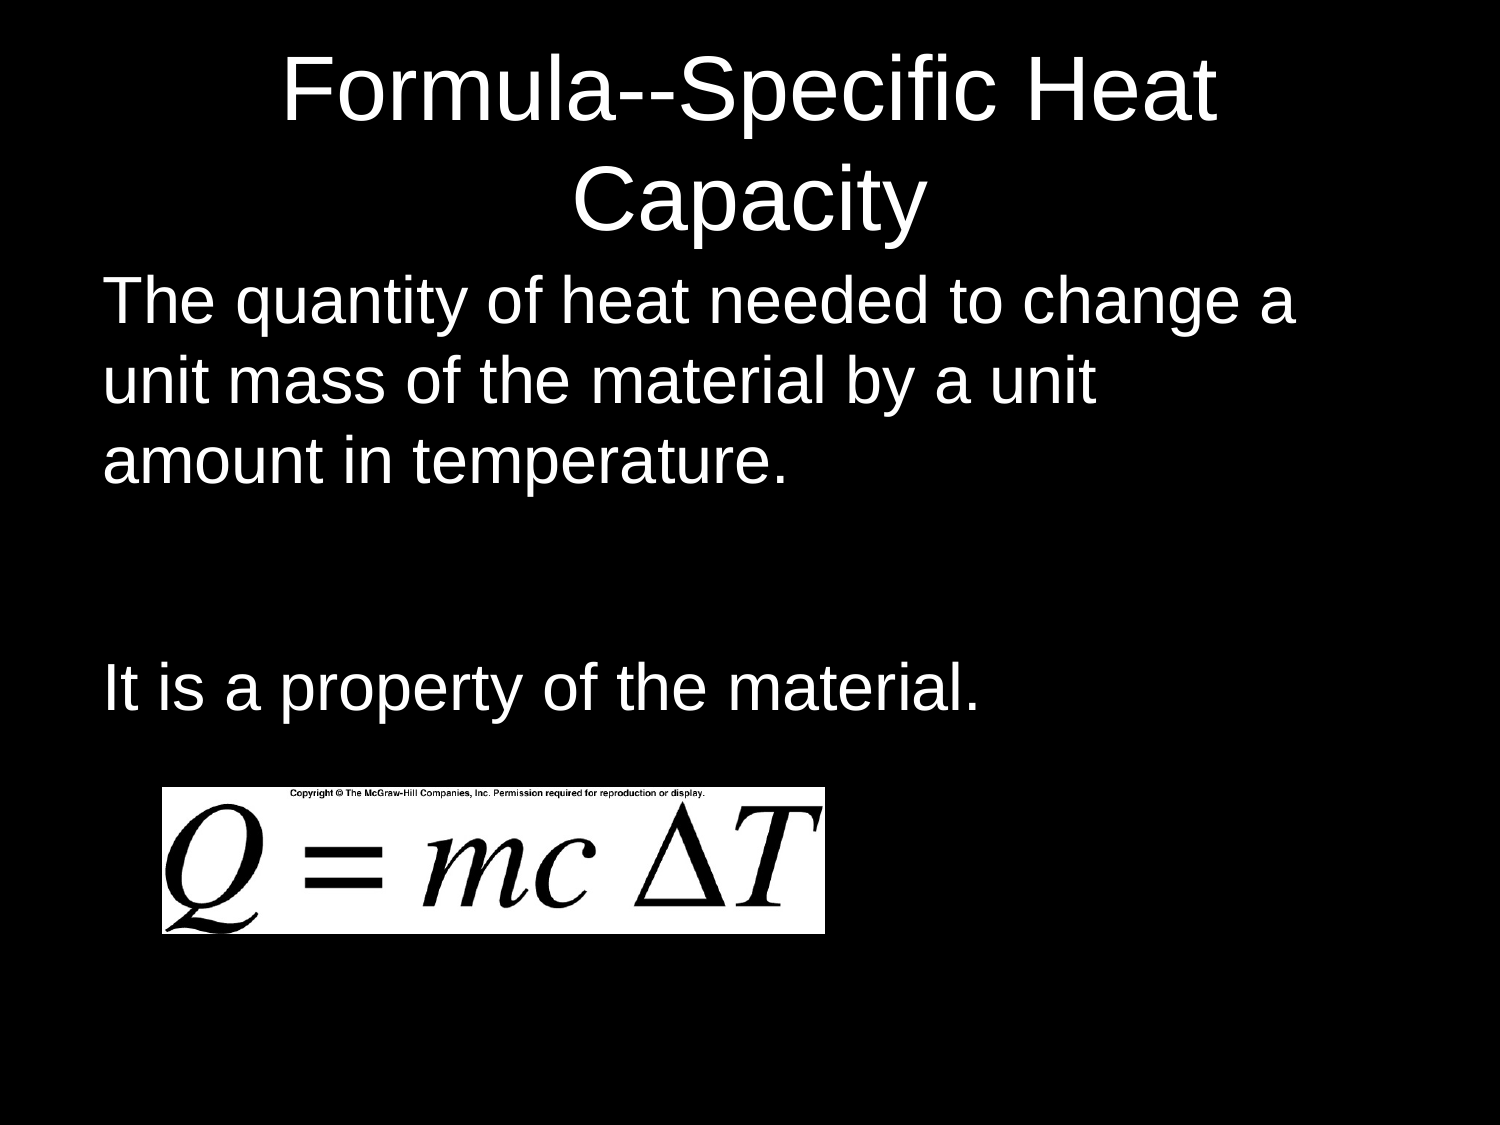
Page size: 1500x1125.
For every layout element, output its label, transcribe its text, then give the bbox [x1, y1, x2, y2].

text_box The quantity of heat needed to change a unit mass of the material by a unit amount in temperature. It is a property of the material. [87, 249, 1350, 732]
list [162, 787, 826, 934]
title Formula--Specific Heat Capacity [74, 44, 1426, 233]
